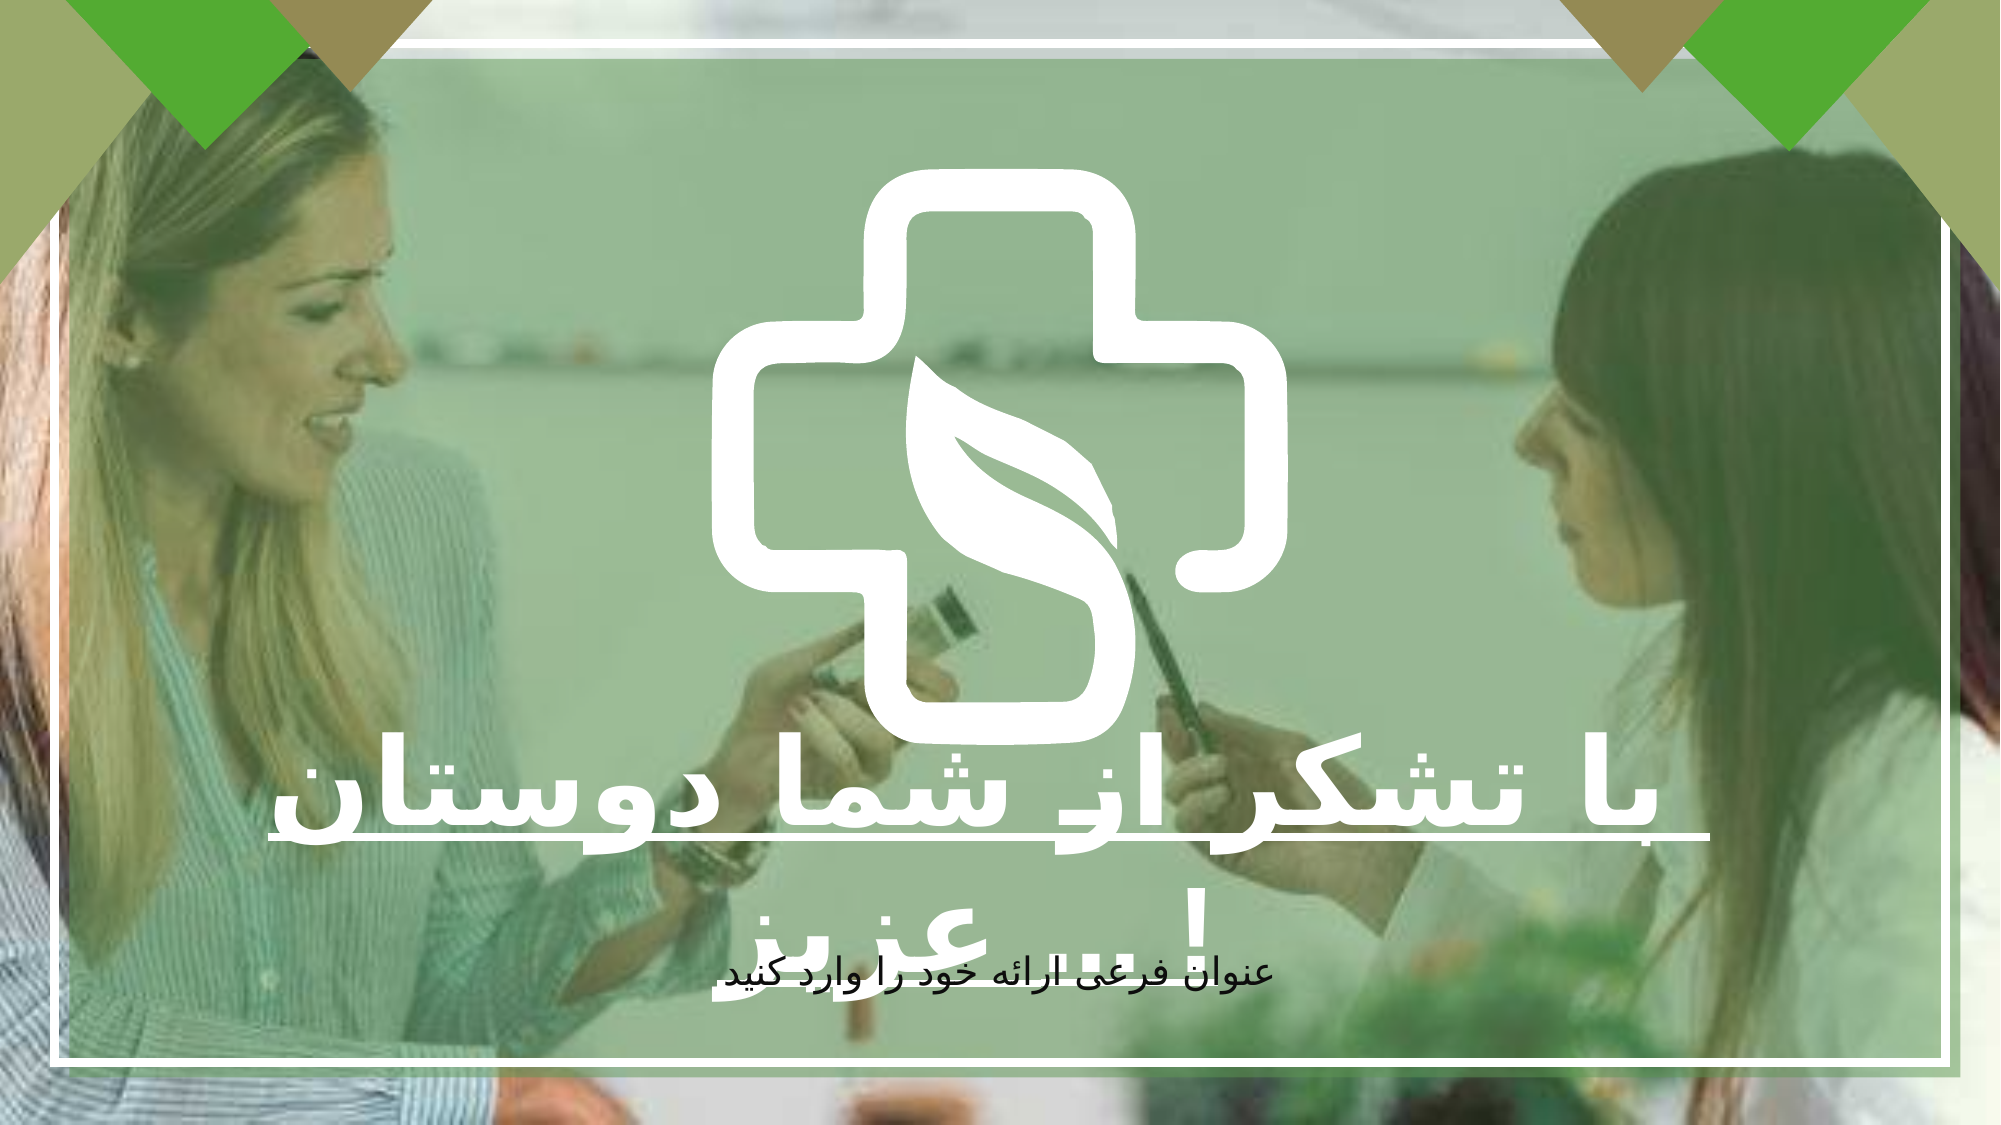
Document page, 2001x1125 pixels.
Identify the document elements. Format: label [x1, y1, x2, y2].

text_box [0, 0, 433, 289]
text_box [1559, 0, 2000, 292]
picture [0, 0, 2001, 1125]
